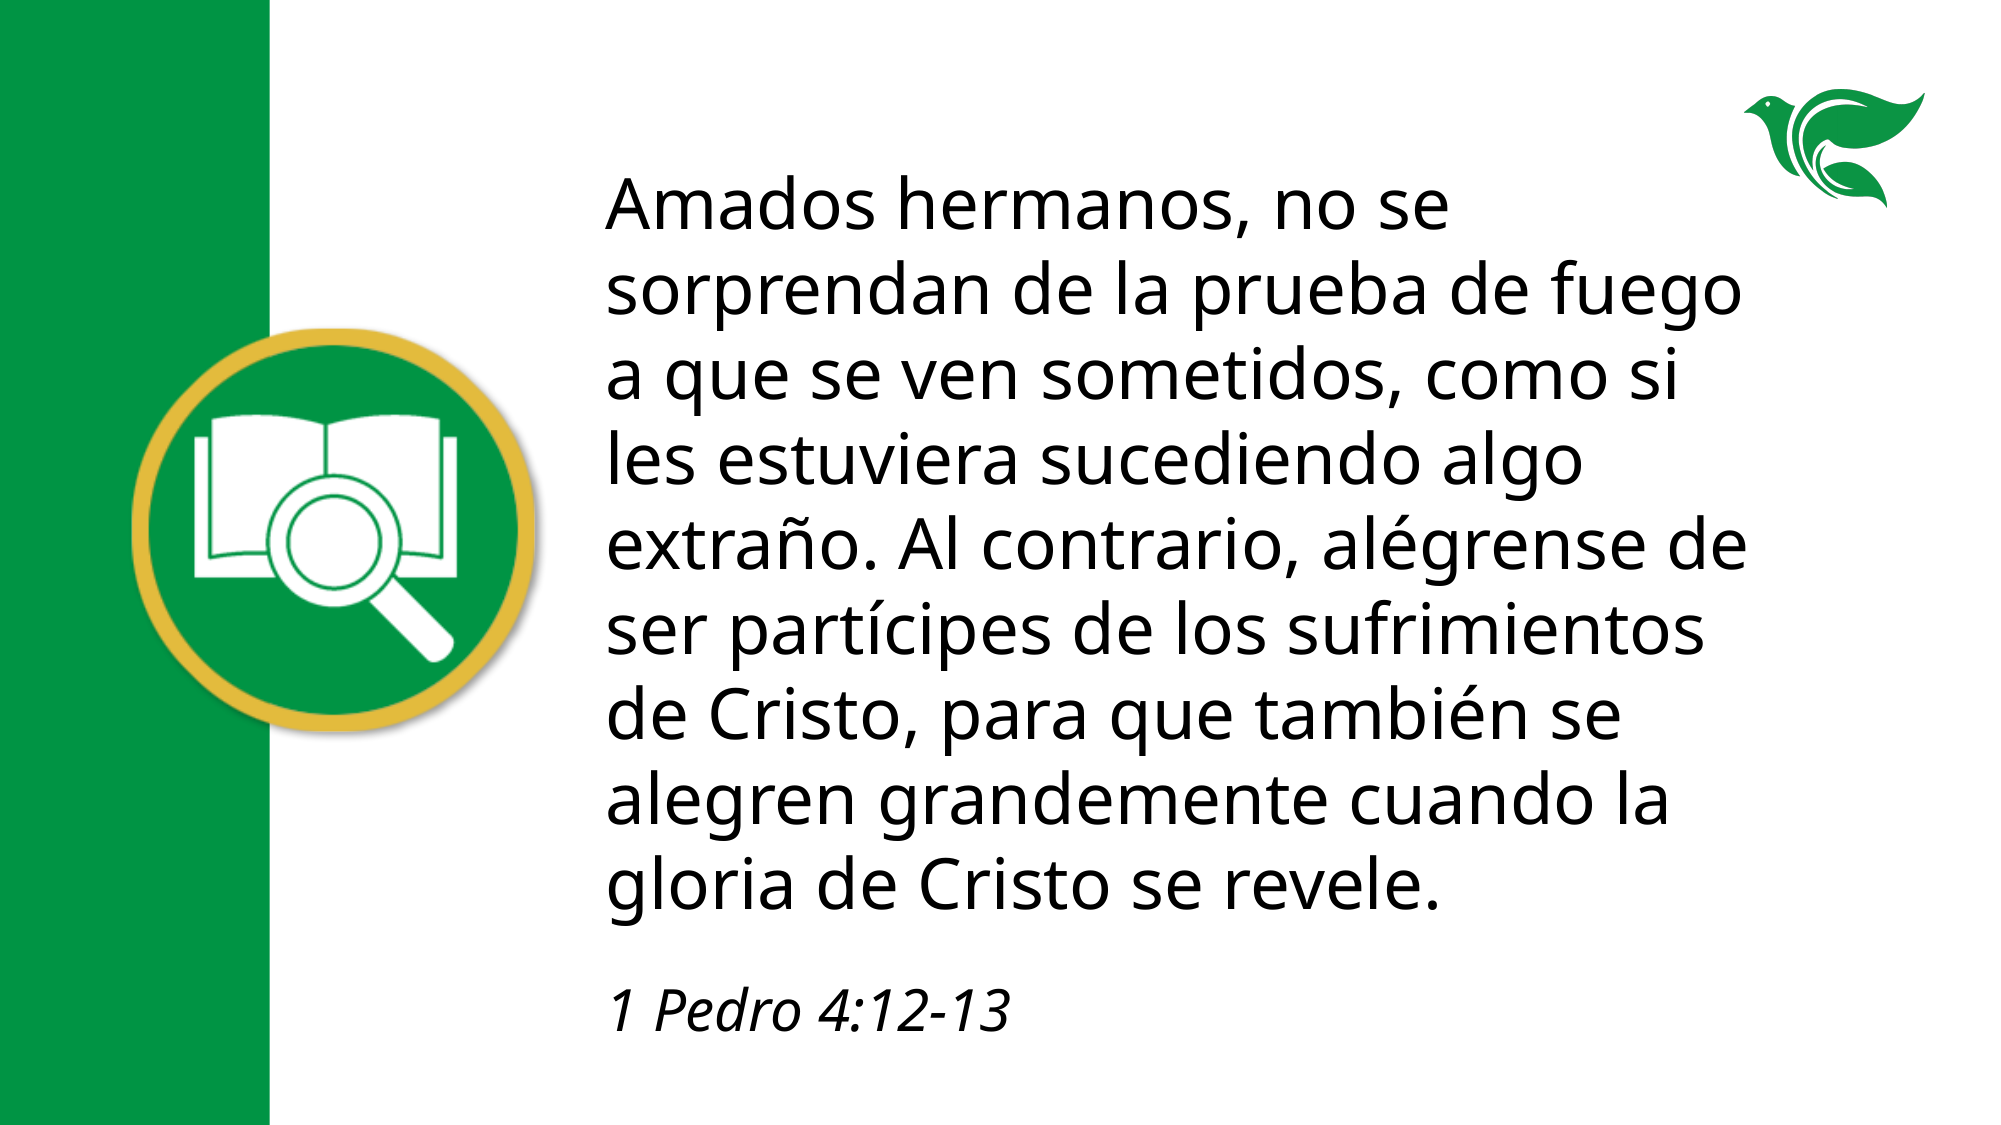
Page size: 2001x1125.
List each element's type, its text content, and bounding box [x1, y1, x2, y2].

text_box [0, 0, 270, 1125]
picture [1722, 47, 1953, 240]
picture [77, 254, 592, 783]
text_box Amados hermanos, no se sorprendan de la prueba de fuego a que se ven sometidos, como si les estuviera sucediendo algo extraño. Al contrario, alégrense de ser partícipes de los sufrimientos de Cristo, para que también se alegren grandemente cuando la gloria de Cristo se revele. 1 Pedro 4:12-13 [590, 151, 1801, 1051]
